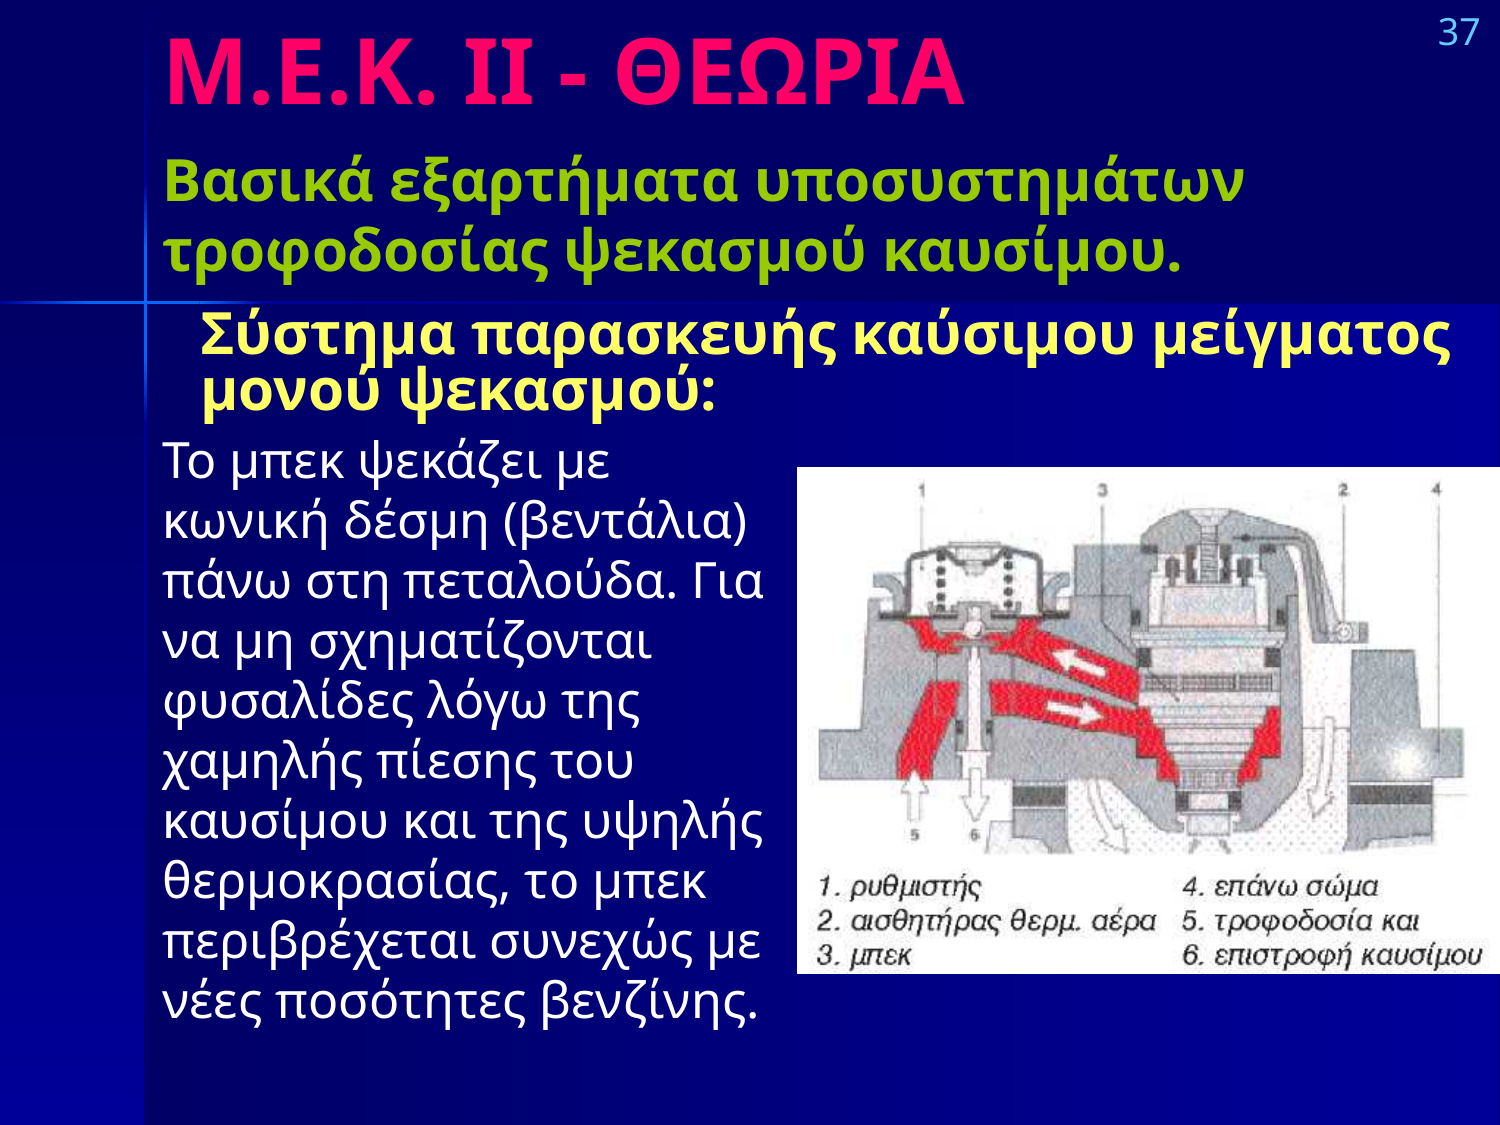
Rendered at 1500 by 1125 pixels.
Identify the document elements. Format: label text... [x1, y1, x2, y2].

subtitle Σύστημα παρασκευής καύσιμου μείγματος μονού ψεκασμού: [147, 302, 1500, 433]
text_box 37 [1423, 0, 1500, 67]
text_box Το μπεκ ψεκάζει με κωνική δέσμη (βεντάλια) πάνω στη πεταλούδα. Για να μη σχηματίζονται φυσαλίδες λόγω της χαμηλής πίεσης του καυσίμου και της υψηλής θερμοκρασίας, το μπεκ περιβρέχεται συνεχώς με νέες ποσότητες βενζίνης. [147, 420, 798, 1125]
picture [797, 467, 1500, 974]
title Μ.Ε.Κ. IΙ - ΘΕΩΡΙΑ [147, 0, 1311, 130]
text_box Βασικά εξαρτήματα υποσυστημάτων τροφοδοσίας ψεκασμού καυσίμου. [147, 137, 1448, 291]
